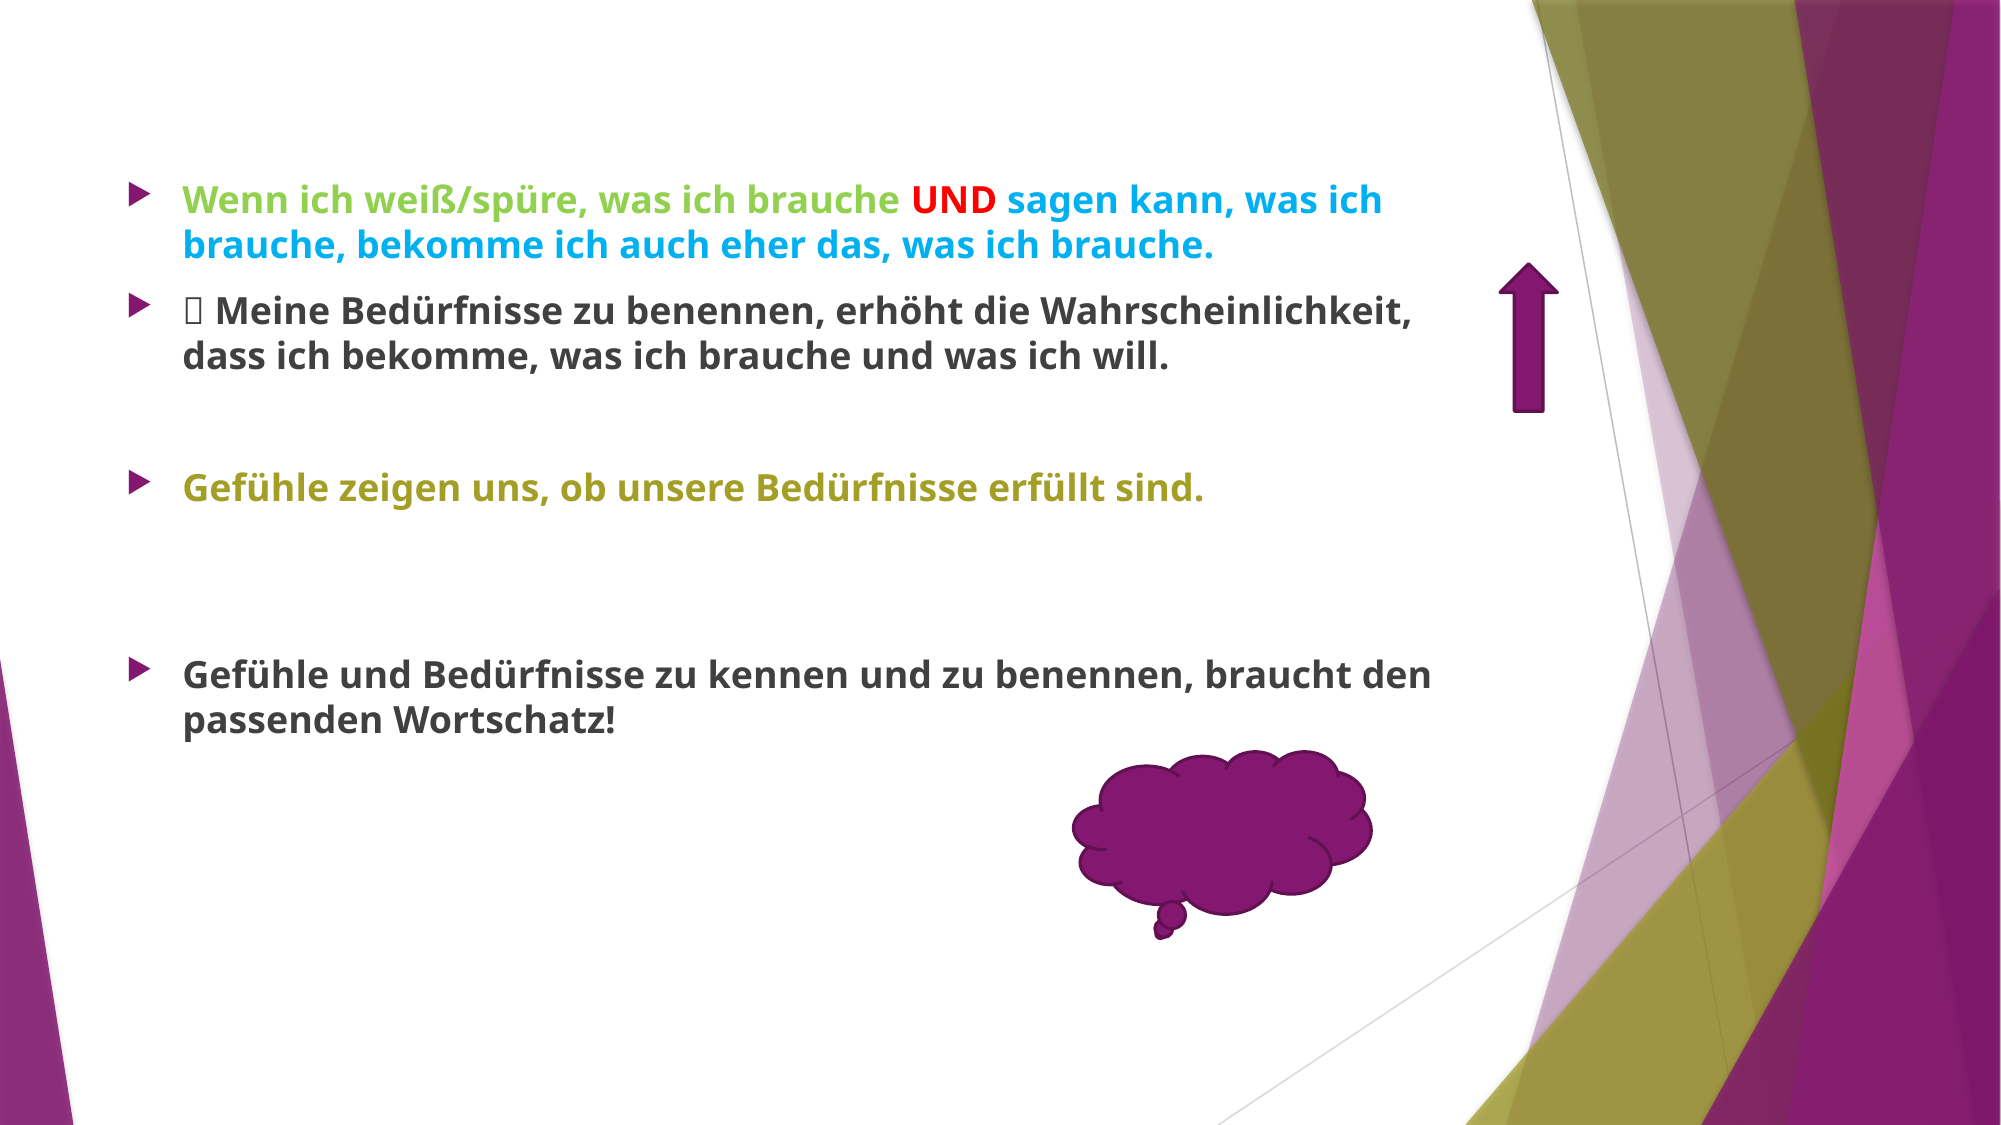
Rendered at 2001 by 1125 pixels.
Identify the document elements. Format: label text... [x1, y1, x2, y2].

text_box [1498, 262, 1559, 413]
list Wenn ich weiß/spüre, was ich brauche UND sagen kann, was ich brauche, bekomme ich auch eher das, was ich brauche.  Meine Bedürfnisse zu benennen, erhöht die Wahrscheinlichkeit, dass ich bekomme, was ich brauche und was ich will. Gefühle zeigen uns, ob unsere Bedürfnisse erfüllt sind. Gefühle und Bedürfnisse zu kennen und zu benennen, braucht den passenden Wortschatz! [111, 168, 1522, 992]
text_box [1071, 750, 1373, 941]
